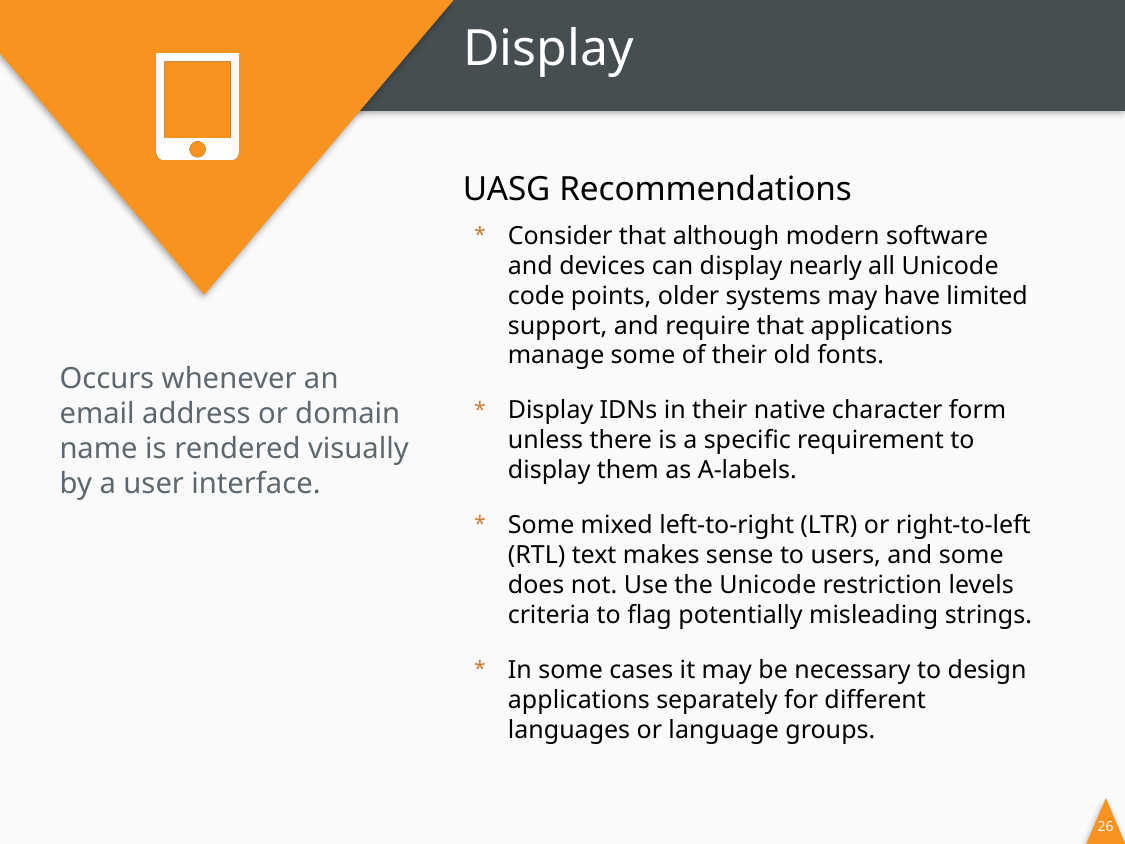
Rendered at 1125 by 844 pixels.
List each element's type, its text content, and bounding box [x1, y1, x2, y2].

text_box UASG Recommendations Consider that although modern software and devices can display nearly all Unicode code points, older systems may have limited support, and require that applications manage some of their old fonts. Display IDNs in their native character form unless there is a specific requirement to display them as A-labels. Some mixed left-to-right (LTR) or right-to-left (RTL) text makes sense to users, and some does not. Use the Unicode restriction levels criteria to flag potentially misleading strings. In some cases it may be necessary to design applications separately for different languages or language groups. [448, 159, 1053, 751]
title Display [448, 7, 1053, 106]
picture [156, 53, 239, 160]
text_box Occurs whenever an email address or domain name is rendered visually by a user interface. [44, 351, 429, 507]
